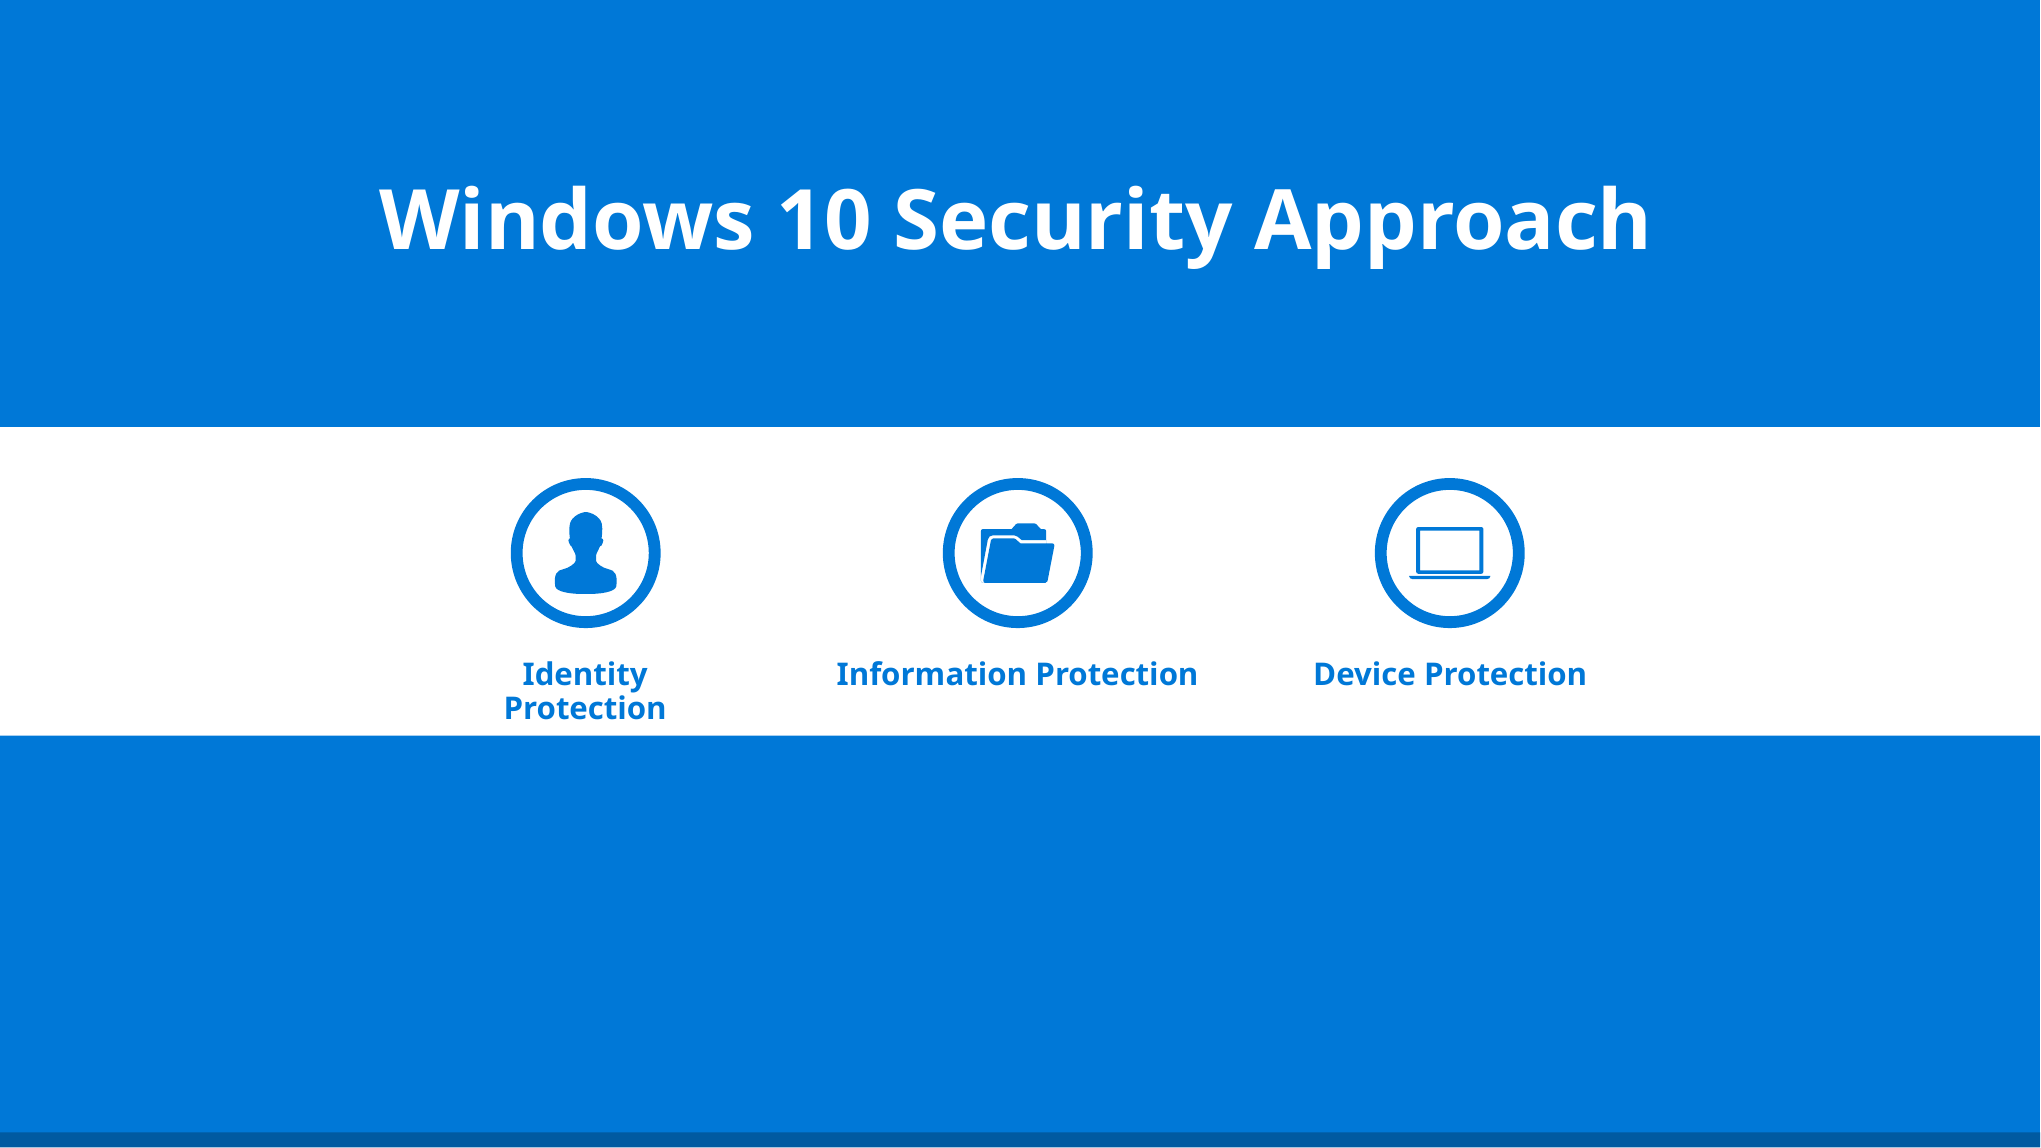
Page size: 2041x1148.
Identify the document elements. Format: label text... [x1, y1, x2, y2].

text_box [442, 477, 1597, 693]
text_box [0, 426, 2041, 736]
text_box Windows 10 Security Approach [41, 162, 1992, 314]
